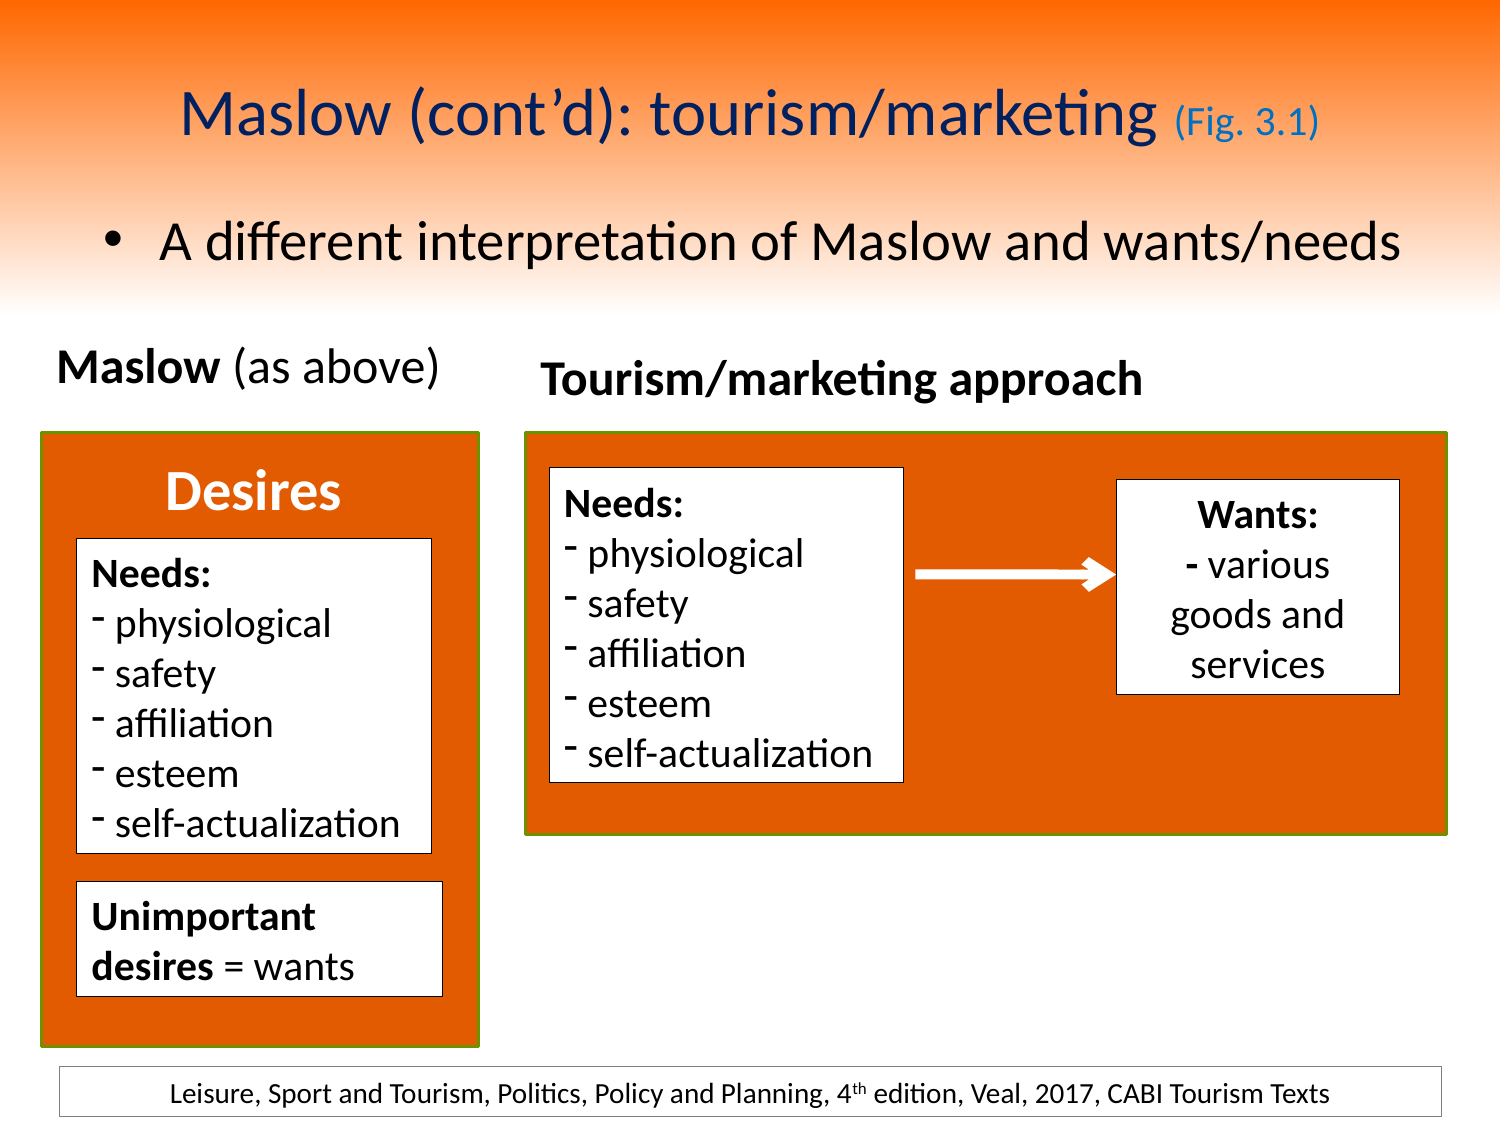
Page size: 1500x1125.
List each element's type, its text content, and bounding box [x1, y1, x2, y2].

text_box [40, 431, 480, 1048]
title Maslow (cont’d): tourism/marketing (Fig. 3.1) [75, 45, 1425, 173]
text_box Leisure, Sport and Tourism, Politics, Policy and Planning, 4th edition, Veal, 2017, CABI Tourism Texts [59, 1066, 1442, 1117]
text_box [524, 431, 1448, 836]
text_box Unimportant desires = wants [76, 881, 443, 997]
text_box Maslow (as above) [41, 326, 479, 401]
text_box Needs: physiological safety affiliation esteem self-actualization [549, 467, 904, 783]
text_box Wants: - various goods and services [1116, 479, 1400, 695]
text_box Needs: physiological safety affiliation esteem self-actualization [76, 538, 432, 854]
text_box Tourism/marketing approach [525, 338, 1306, 413]
list A different interpretation of Maslow and wants/needs [88, 196, 1439, 296]
text_box Desires [147, 444, 361, 530]
